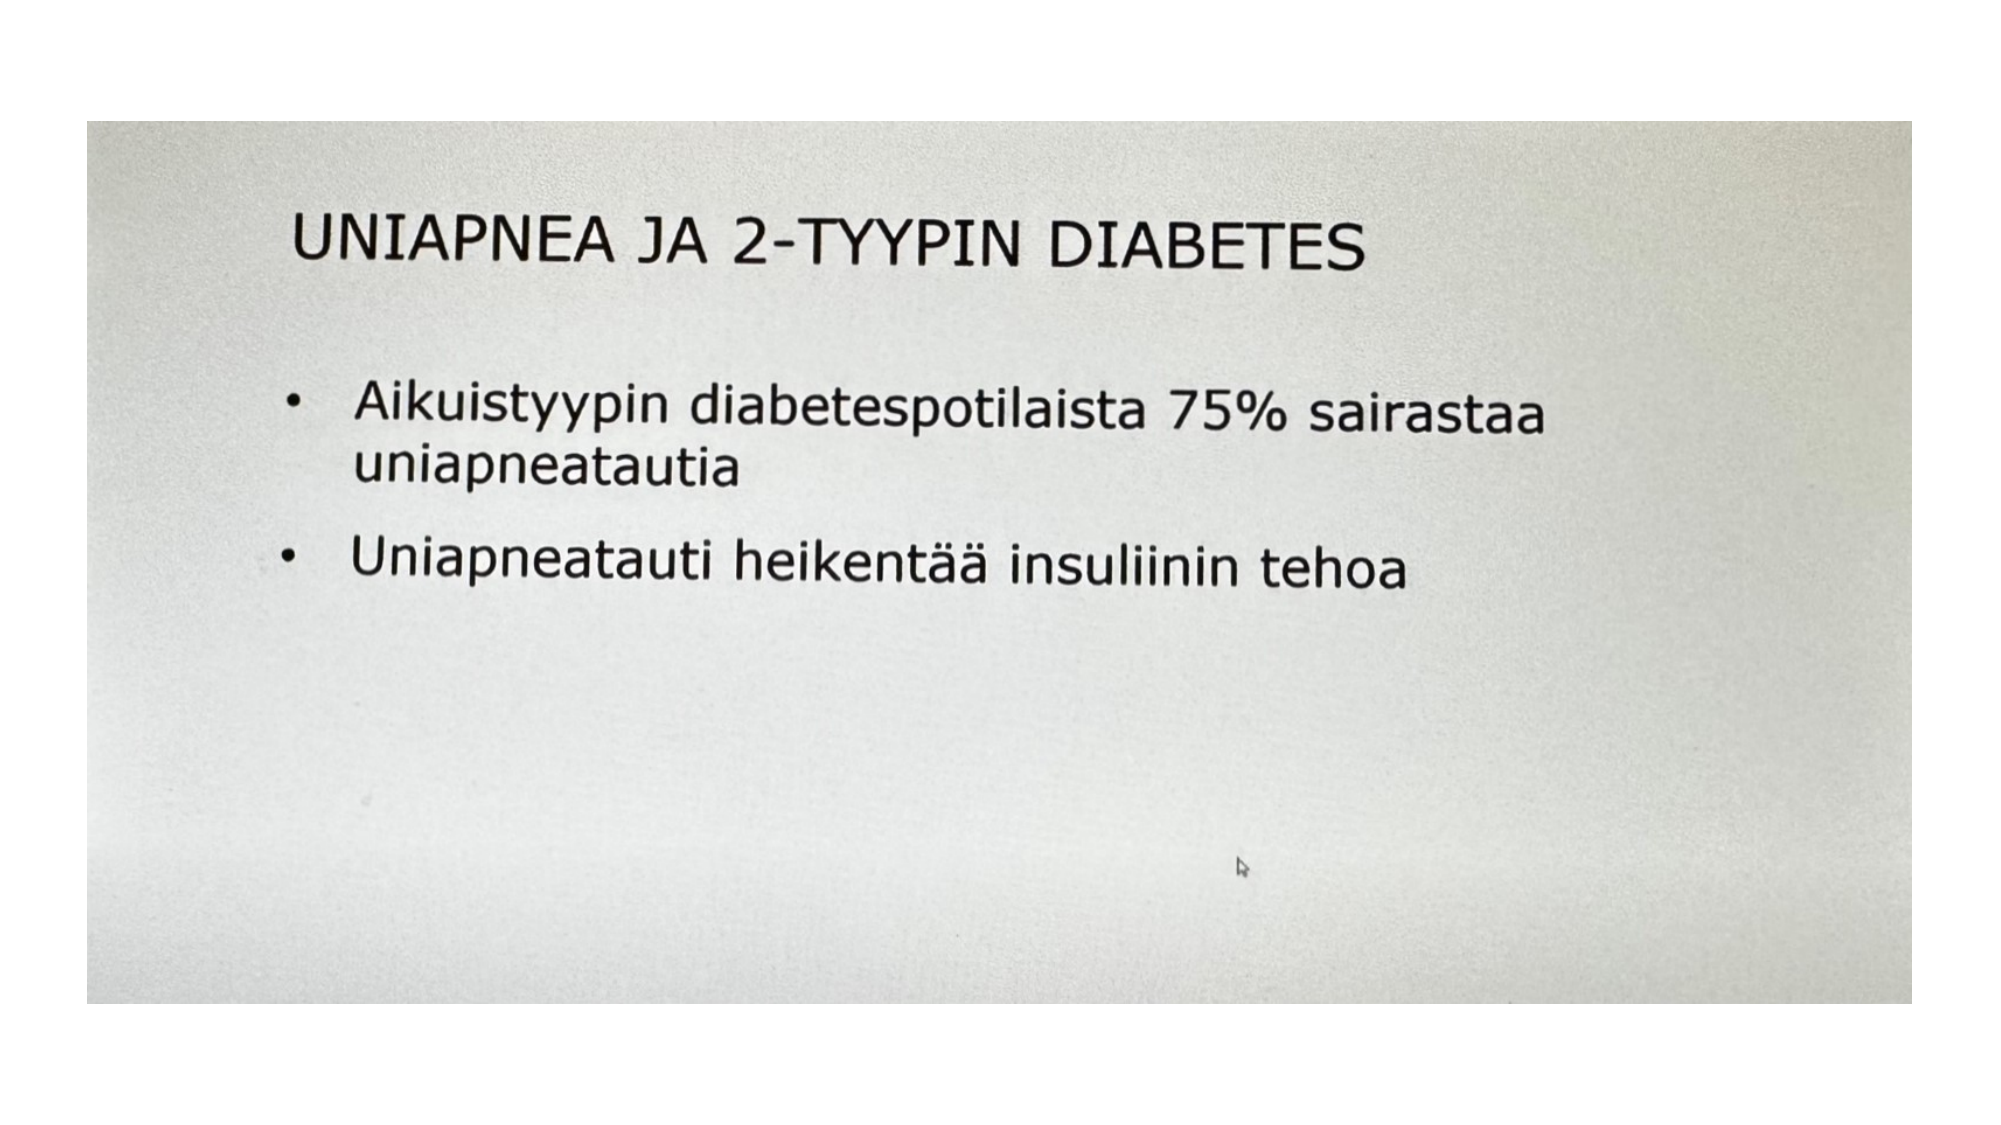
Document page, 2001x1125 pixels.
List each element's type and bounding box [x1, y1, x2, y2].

picture [87, 120, 1912, 1004]
